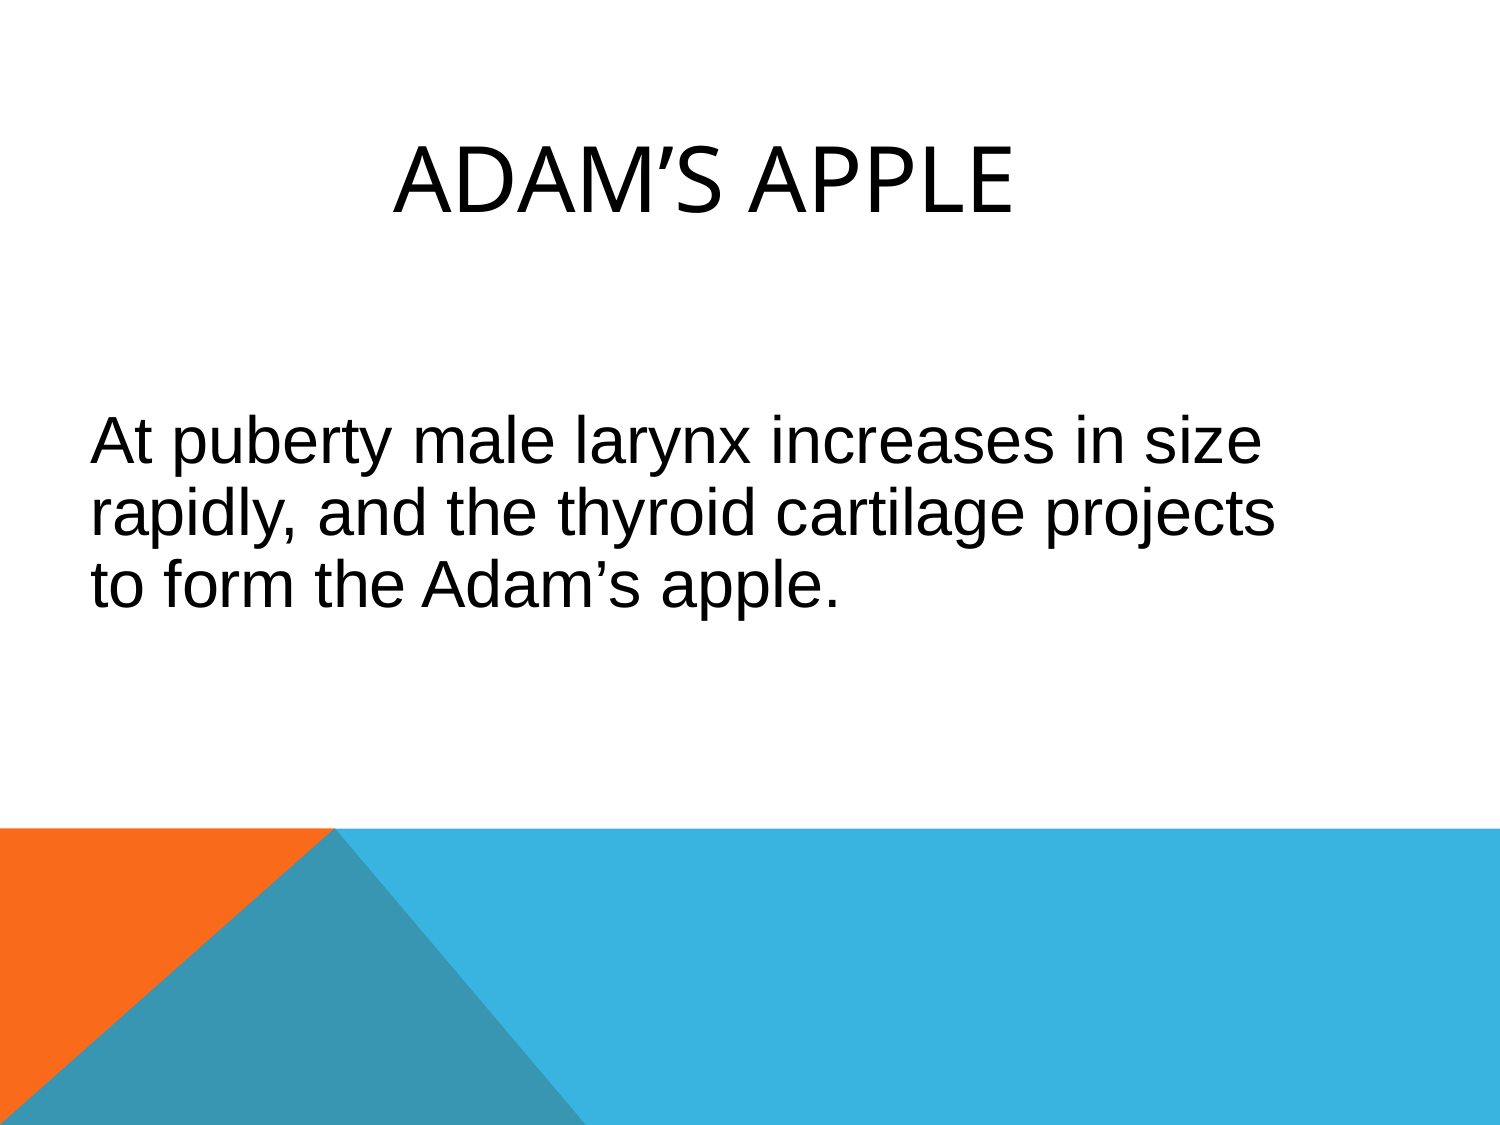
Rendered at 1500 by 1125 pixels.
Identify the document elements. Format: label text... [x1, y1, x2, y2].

text_box At puberty male larynx increases in size rapidly, and the thyroid cartilage projects to form the Adam’s apple. [87, 302, 1346, 622]
title Adam’s Apple [131, 80, 1368, 270]
